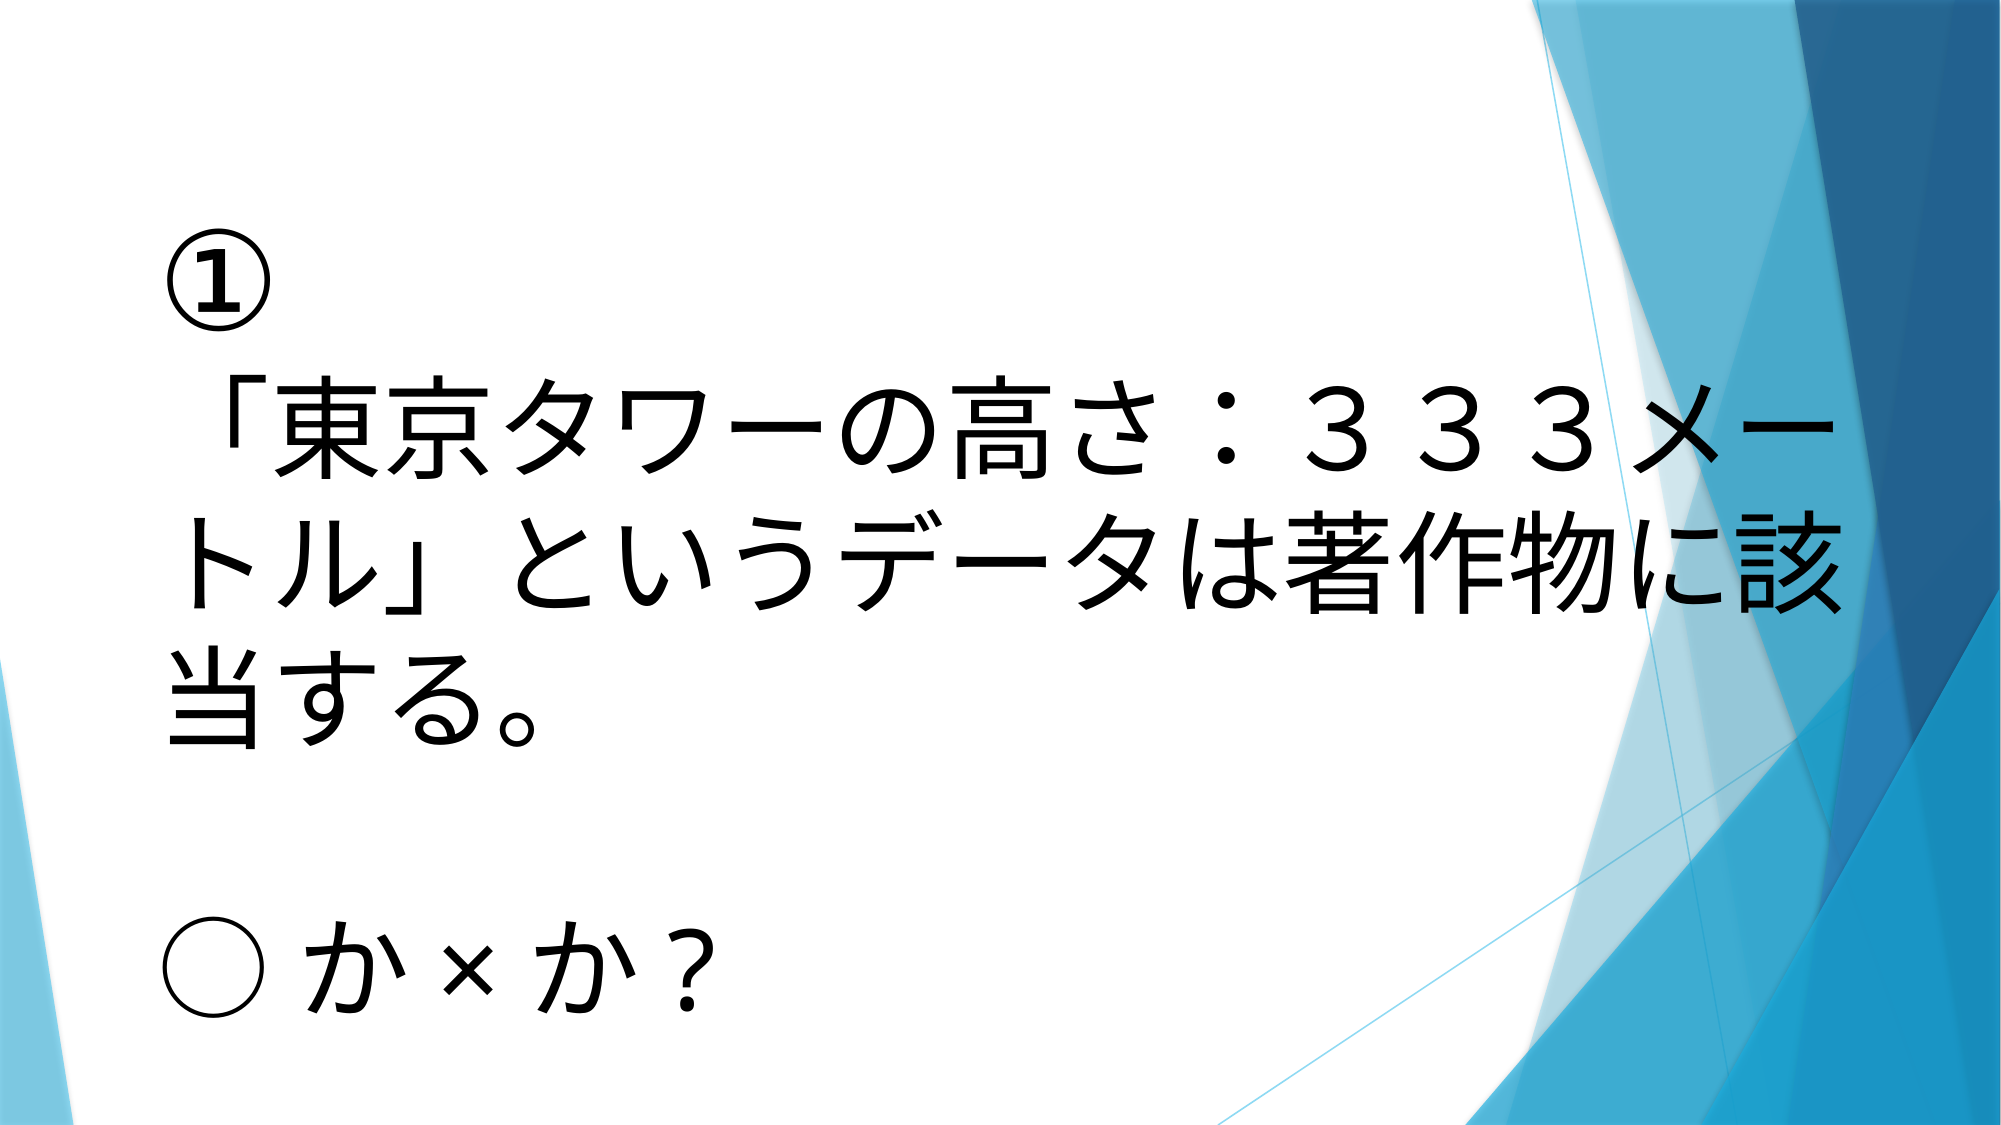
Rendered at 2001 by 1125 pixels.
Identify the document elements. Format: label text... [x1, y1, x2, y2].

text_box ① 「東京タワーの高さ：３３３メートル」というデータは著作物に該当する。 ○か×か? [142, 185, 1904, 1041]
